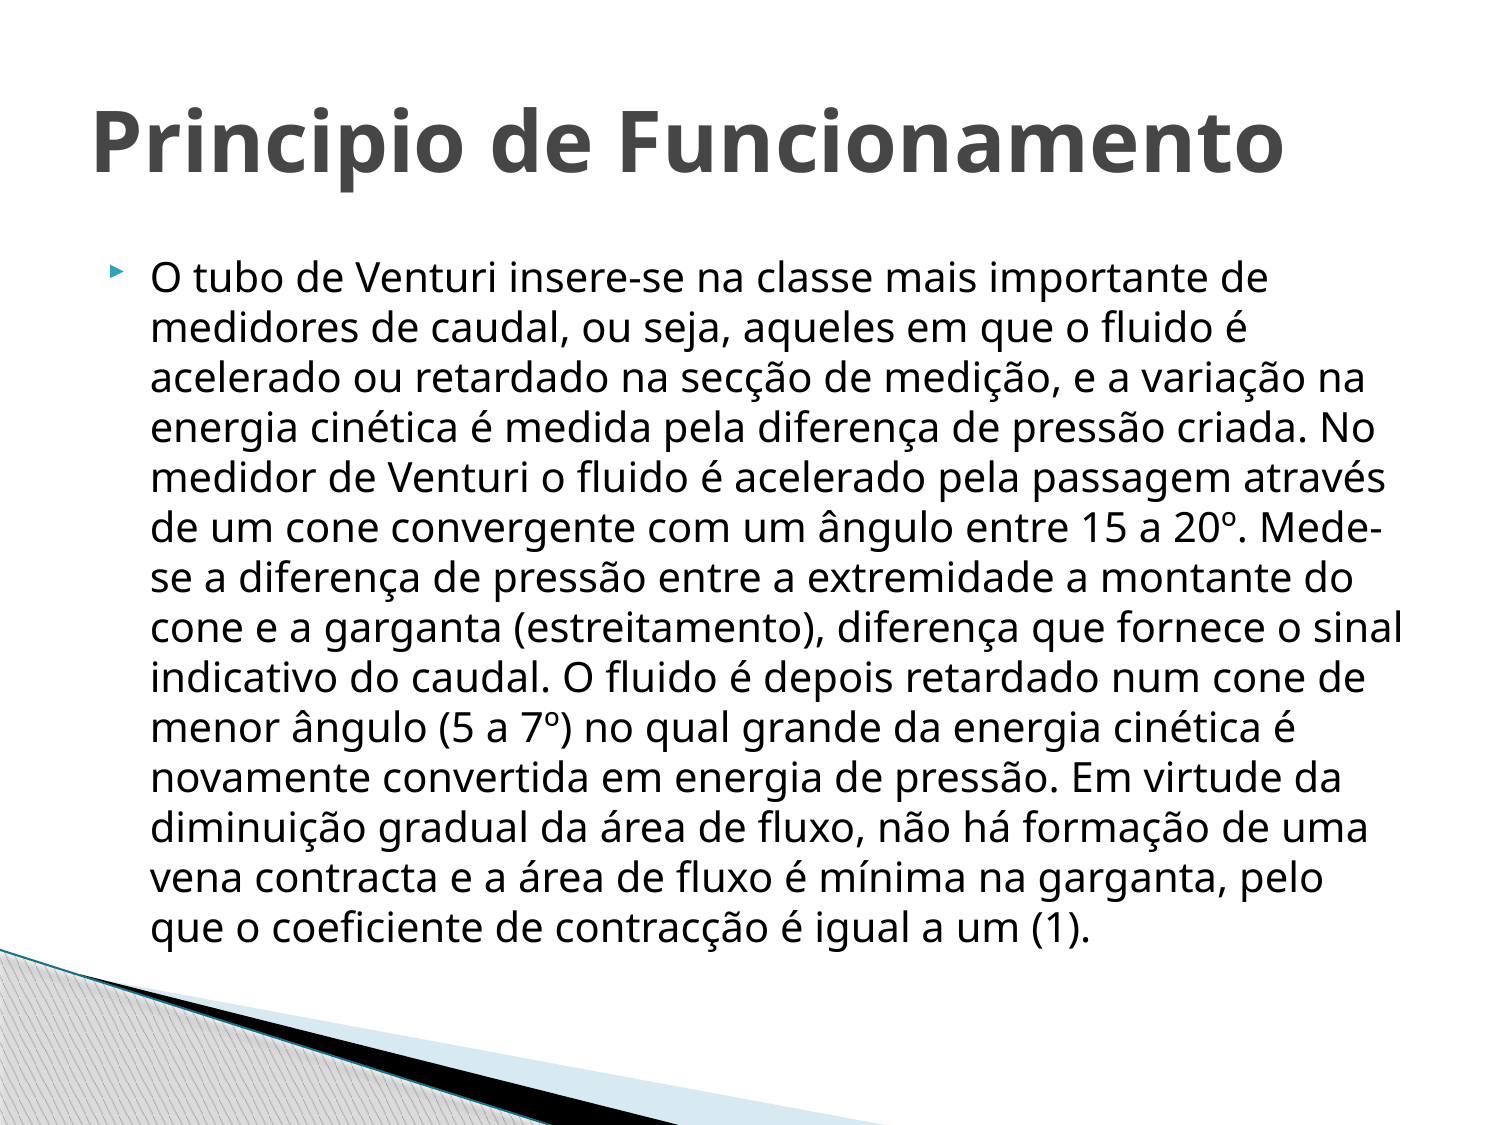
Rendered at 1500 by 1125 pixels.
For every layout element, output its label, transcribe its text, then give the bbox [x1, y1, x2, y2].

list O tubo de Venturi insere-se na classe mais importante de medidores de caudal, ou seja, aqueles em que o fluido é acelerado ou retardado na secção de medição, e a variação na energia cinética é medida pela diferença de pressão criada. No medidor de Venturi o fluido é acelerado pela passagem através de um cone convergente com um ângulo entre 15 a 20º. Mede-se a diferença de pressão entre a extremidade a montante do cone e a garganta (estreitamento), diferença que fornece o sinal indicativo do caudal. O fluido é depois retardado num cone de menor ângulo (5 a 7º) no qual grande da energia cinética é novamente convertida em energia de pressão. Em virtude da diminuição gradual da área de fluxo, não há formação de uma vena contracta e a área de fluxo é mínima na garganta, pelo que o coeficiente de contracção é igual a um (1). [75, 243, 1425, 986]
title Principio de Funcionamento [75, 45, 1425, 233]
